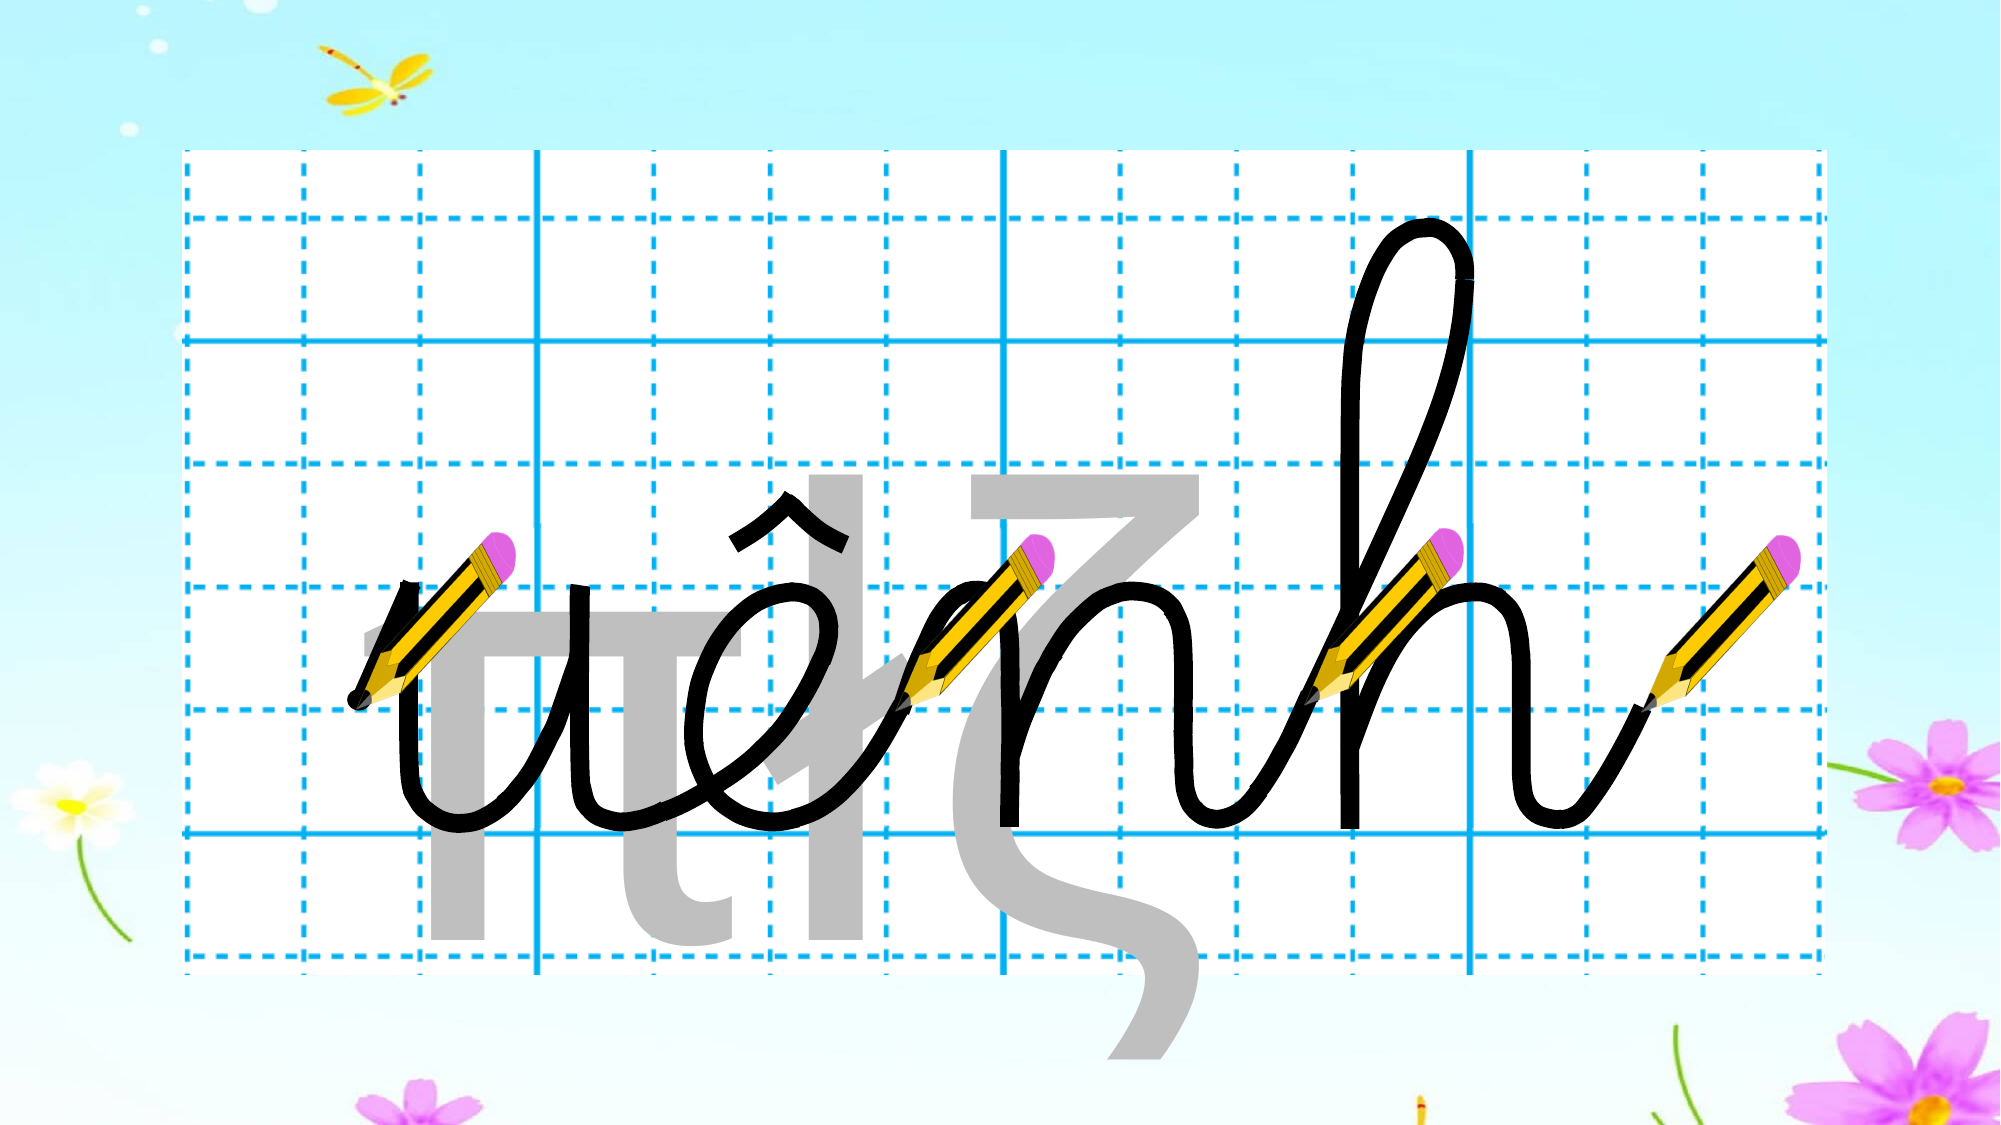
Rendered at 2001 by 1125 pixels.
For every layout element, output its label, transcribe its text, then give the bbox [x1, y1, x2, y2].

text_box πłζ [342, 320, 2000, 1071]
picture [0, 0, 2001, 1125]
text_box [182, 150, 1828, 975]
